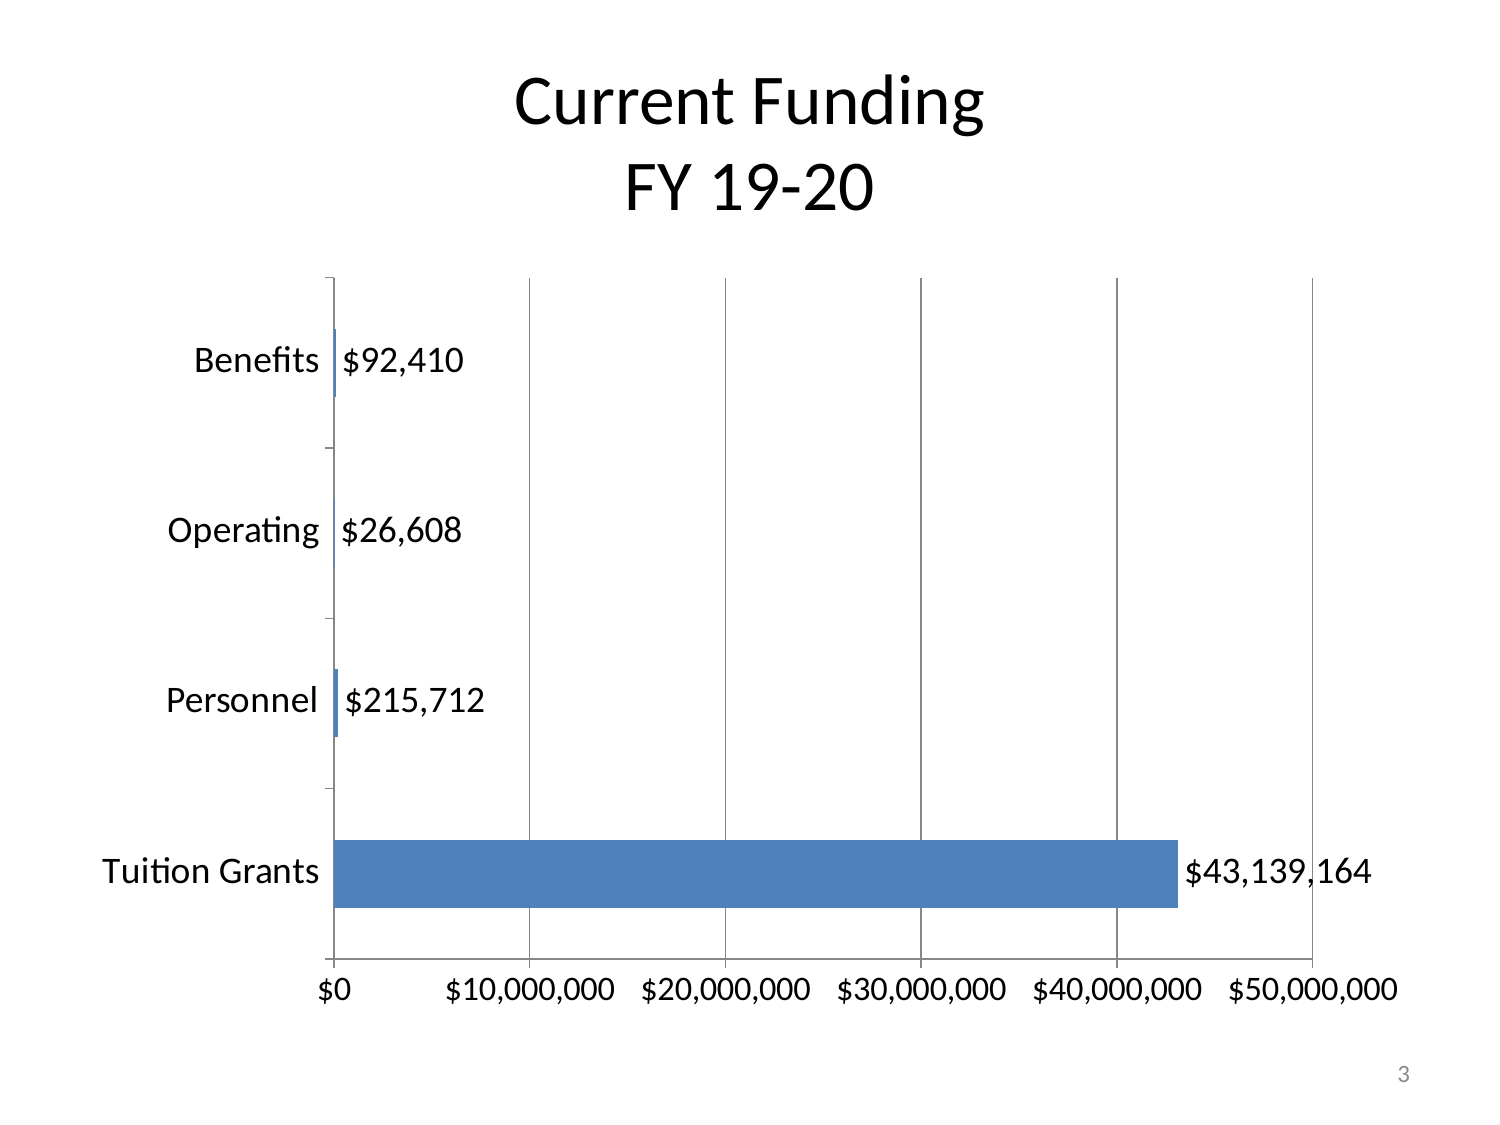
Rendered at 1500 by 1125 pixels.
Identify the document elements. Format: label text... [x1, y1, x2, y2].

title Current Funding FY 19-20 [75, 45, 1425, 233]
chart [74, 262, 1426, 1026]
slide_number 3 [1074, 1042, 1425, 1103]
